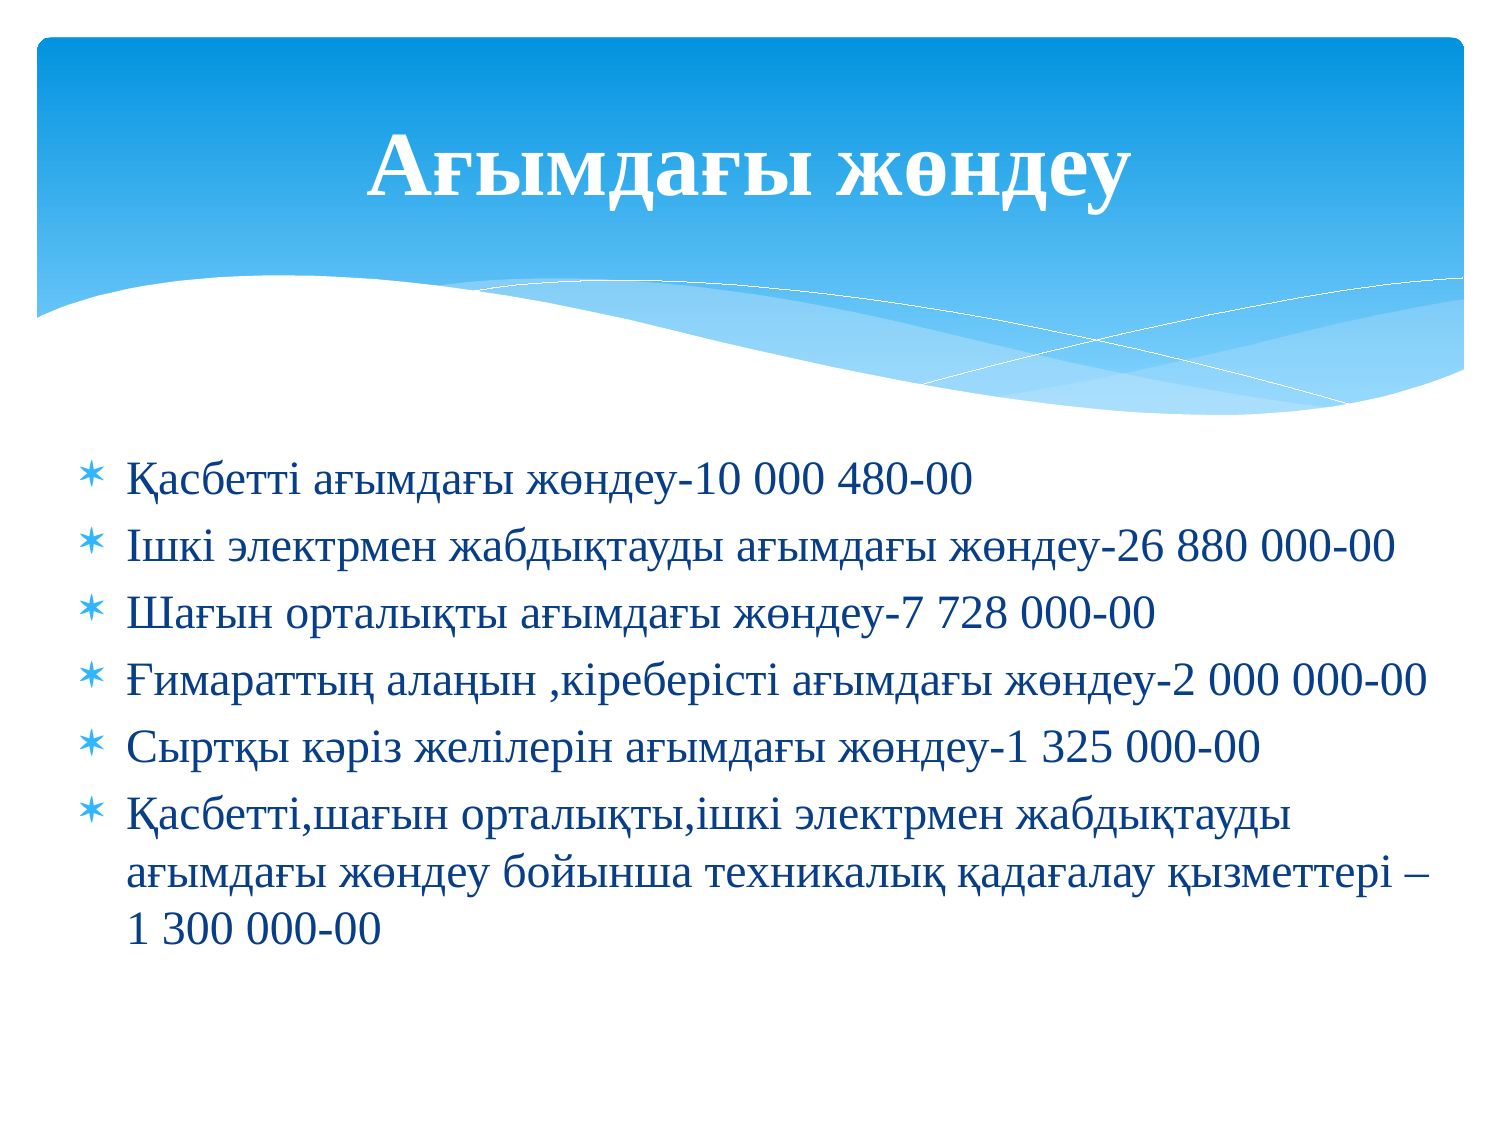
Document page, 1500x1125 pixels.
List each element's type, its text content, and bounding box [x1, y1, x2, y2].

list Қасбетті ағымдағы жөндеу-10 000 480-00 Ішкі электрмен жабдықтауды ағымдағы жөндеу-26 880 000-00 Шағын орталықты ағымдағы жөндеу-7 728 000-00 Ғимараттың алаңын ,кіреберісті ағымдағы жөндеу-2 000 000-00 Сыртқы кәріз желілерін ағымдағы жөндеу-1 325 000-00 Қасбетті,шағын орталықты,ішкі электрмен жабдықтауды ағымдағы жөндеу бойынша техникалық қадағалау қызметтері – 1 300 000-00 [64, 438, 1447, 1005]
title Ағымдағы жөндеу [75, 55, 1425, 261]
